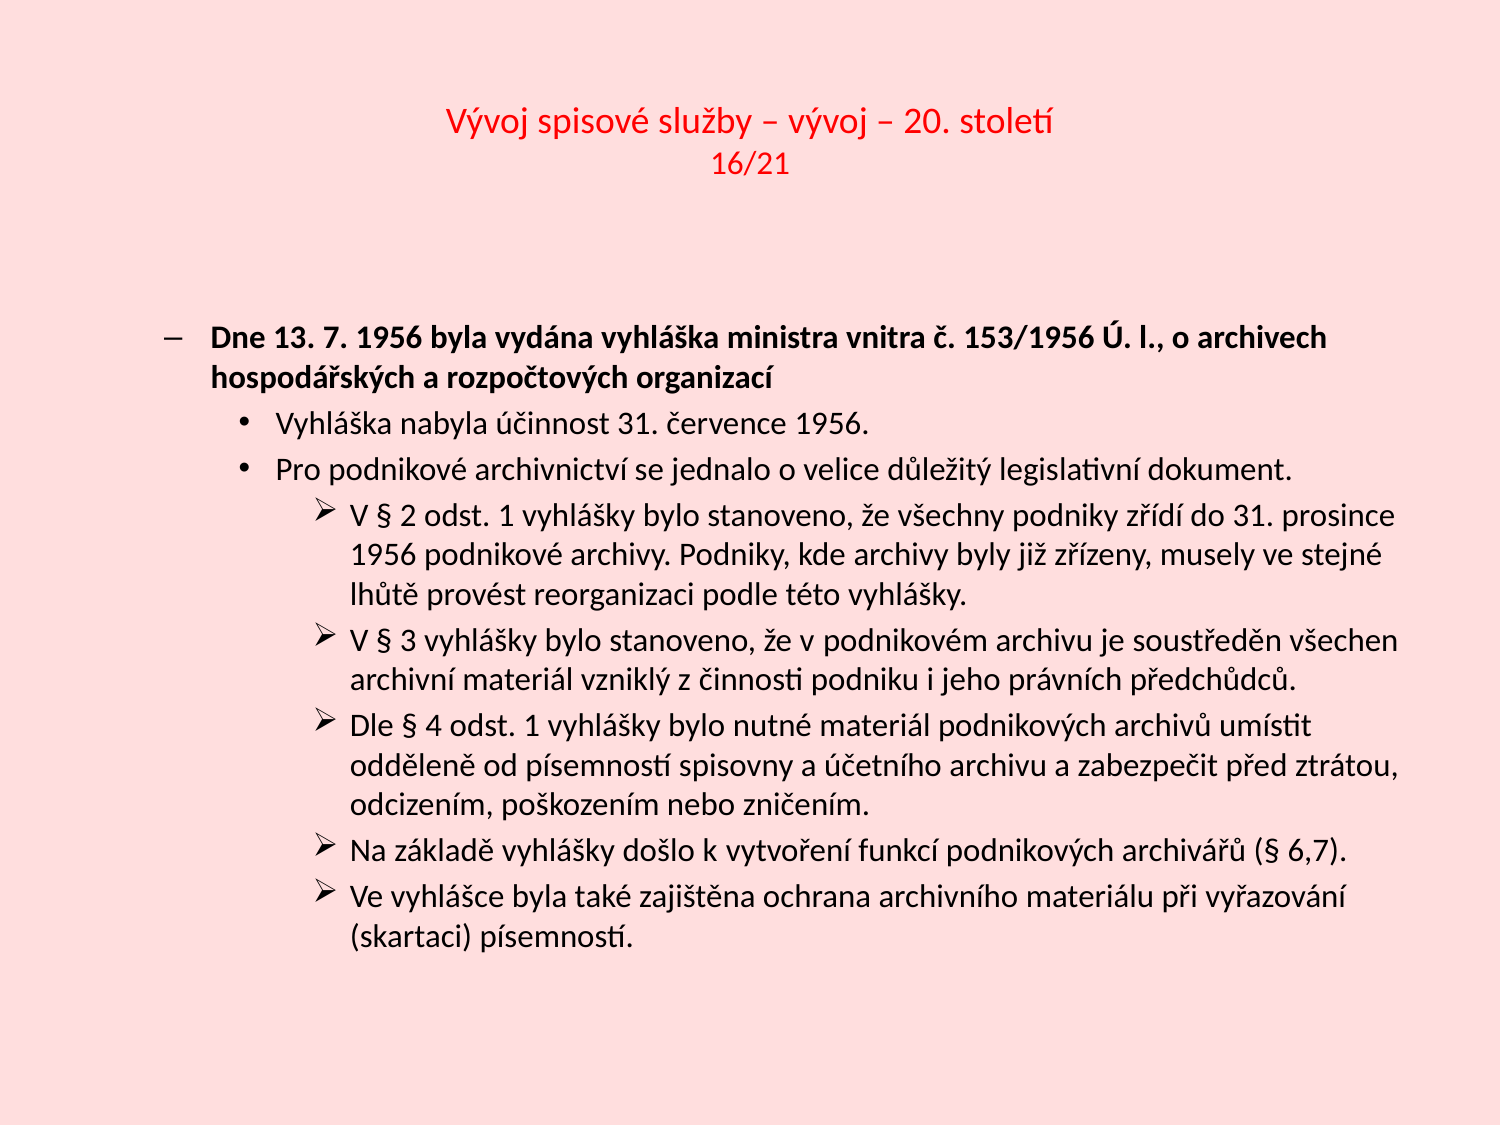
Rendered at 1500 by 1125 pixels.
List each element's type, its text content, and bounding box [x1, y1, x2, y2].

title Vývoj spisové služby – vývoj – 20. století 16/21 [75, 45, 1425, 233]
list Dne 13. 7. 1956 byla vydána vyhláška ministra vnitra č. 153/1956 Ú. l., o archivech hospodářských a rozpočtových organizací Vyhláška nabyla účinnost 31. července 1956. Pro podnikové archivnictví se jednalo o velice důležitý legislativní dokument. V § 2 odst. 1 vyhlášky bylo stanoveno, že všechny podniky zřídí do 31. prosince 1956 podnikové archivy. Podniky, kde archivy byly již zřízeny, musely ve stejné lhůtě provést reorganizaci podle této vyhlášky. V § 3 vyhlášky bylo stanoveno, že v podnikovém archivu je soustředěn všechen archivní materiál vzniklý z činnosti podniku i jeho právních předchůdců. Dle § 4 odst. 1 vyhlášky bylo nutné materiál podnikových archivů umístit odděleně od písemností spisovny a účetního archivu a zabezpečit před ztrátou, odcizením, poškozením nebo zničením. Na základě vyhlášky došlo k vytvoření funkcí podnikových archivářů (§ 6,7). Ve vyhlášce byla také zajištěna ochrana archivního materiálu při vyřazování (skartaci) písemností. [75, 262, 1425, 1005]
